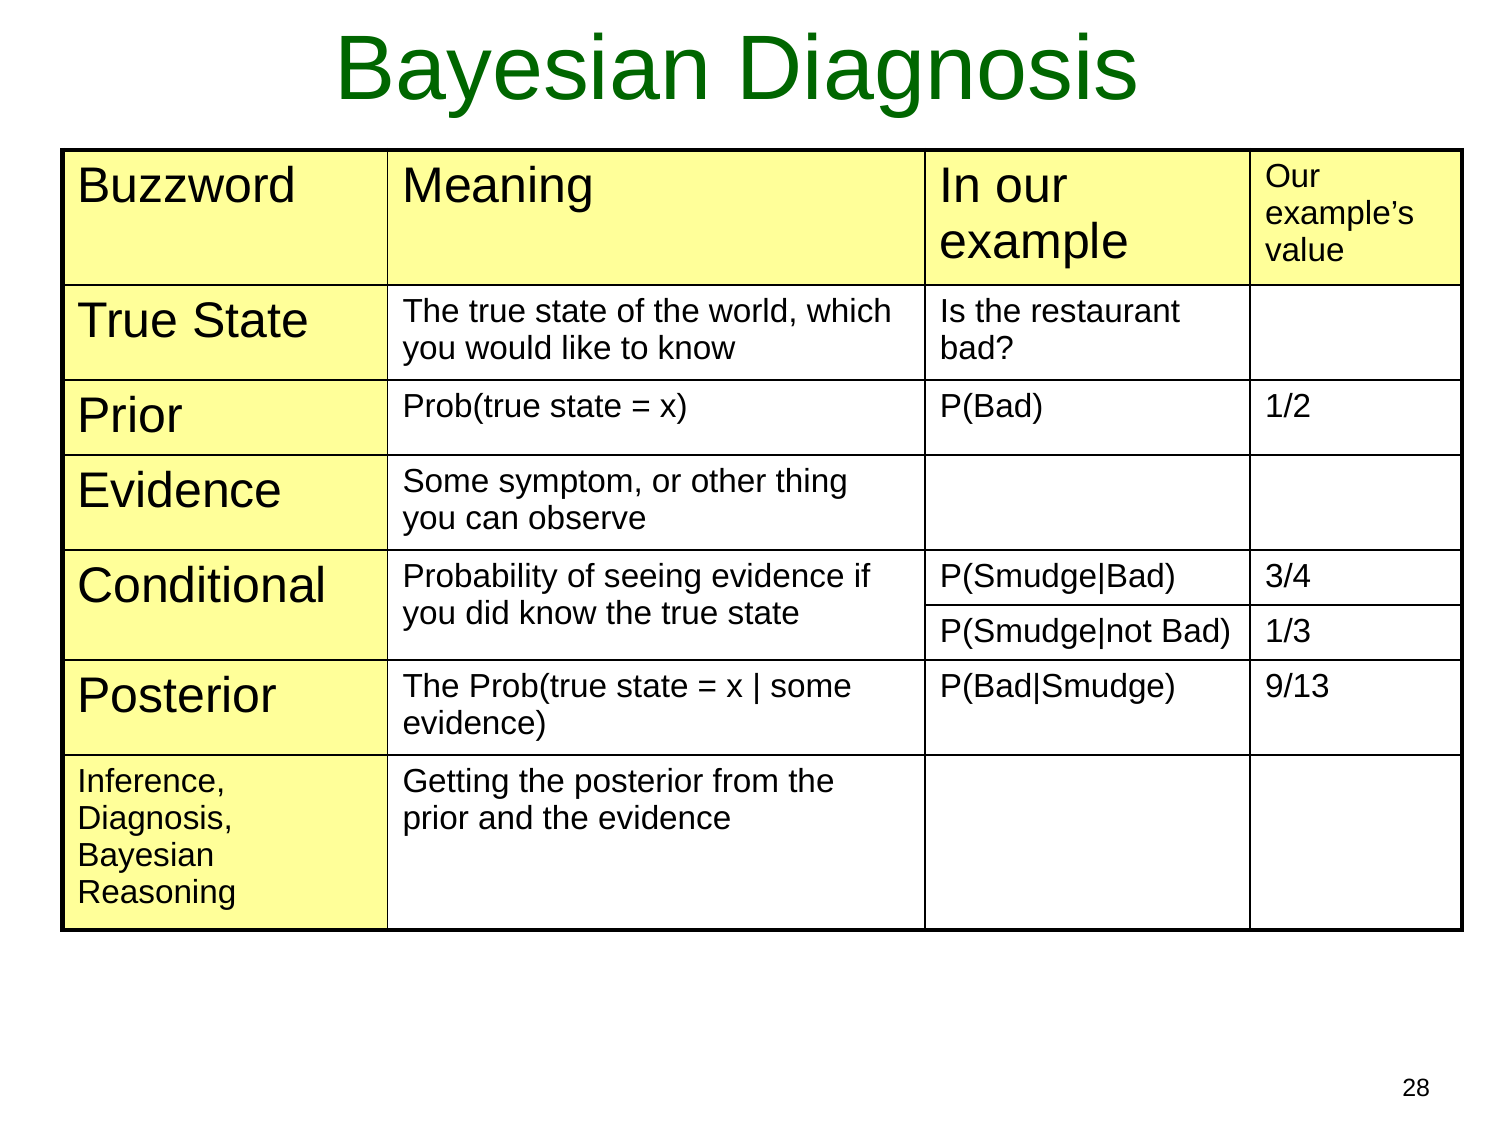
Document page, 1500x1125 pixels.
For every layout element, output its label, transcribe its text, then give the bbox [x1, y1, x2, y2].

title Bayesian Diagnosis [37, 12, 1438, 125]
table_header Our example’s value [1251, 152, 1460, 284]
table_cell True State [65, 286, 387, 379]
table_cell Evidence [65, 456, 387, 549]
table_cell Prior [65, 381, 387, 454]
table_cell [1251, 756, 1460, 928]
table_cell 3/4 [1251, 551, 1460, 604]
table_cell [1251, 456, 1460, 549]
table_cell Probability of seeing evidence if you did know the true state [388, 551, 924, 659]
table_cell P(Smudge|Bad) [926, 551, 1249, 604]
table_cell [926, 756, 1249, 928]
table_header Meaning [388, 152, 924, 284]
table_cell Is the restaurant bad? [926, 286, 1249, 379]
table_header In our example [926, 152, 1249, 284]
table_cell [926, 456, 1249, 549]
table_cell Posterior [65, 661, 387, 754]
table_cell The true state of the world, which you would like to know [388, 286, 924, 379]
table_cell P(Bad) [926, 381, 1249, 454]
table_cell Getting the posterior from the prior and the evidence [388, 756, 924, 928]
table_cell 9/13 [1251, 661, 1460, 754]
table_cell P(Bad|Smudge) [926, 661, 1249, 754]
table_cell Some symptom, or other thing you can observe [388, 456, 924, 549]
table_cell 1/2 [1251, 381, 1460, 454]
table_cell Conditional [65, 551, 387, 659]
table_header Buzzword [65, 152, 387, 284]
table_cell [1251, 286, 1460, 379]
table_cell Inference, Diagnosis, Bayesian Reasoning [65, 756, 387, 928]
table_cell 1/3 [1251, 606, 1460, 659]
table_cell The Prob(true state = x | some evidence) [388, 661, 924, 754]
table_cell Prob(true state = x) [388, 381, 924, 454]
table_cell P(Smudge|not Bad) [926, 606, 1249, 659]
